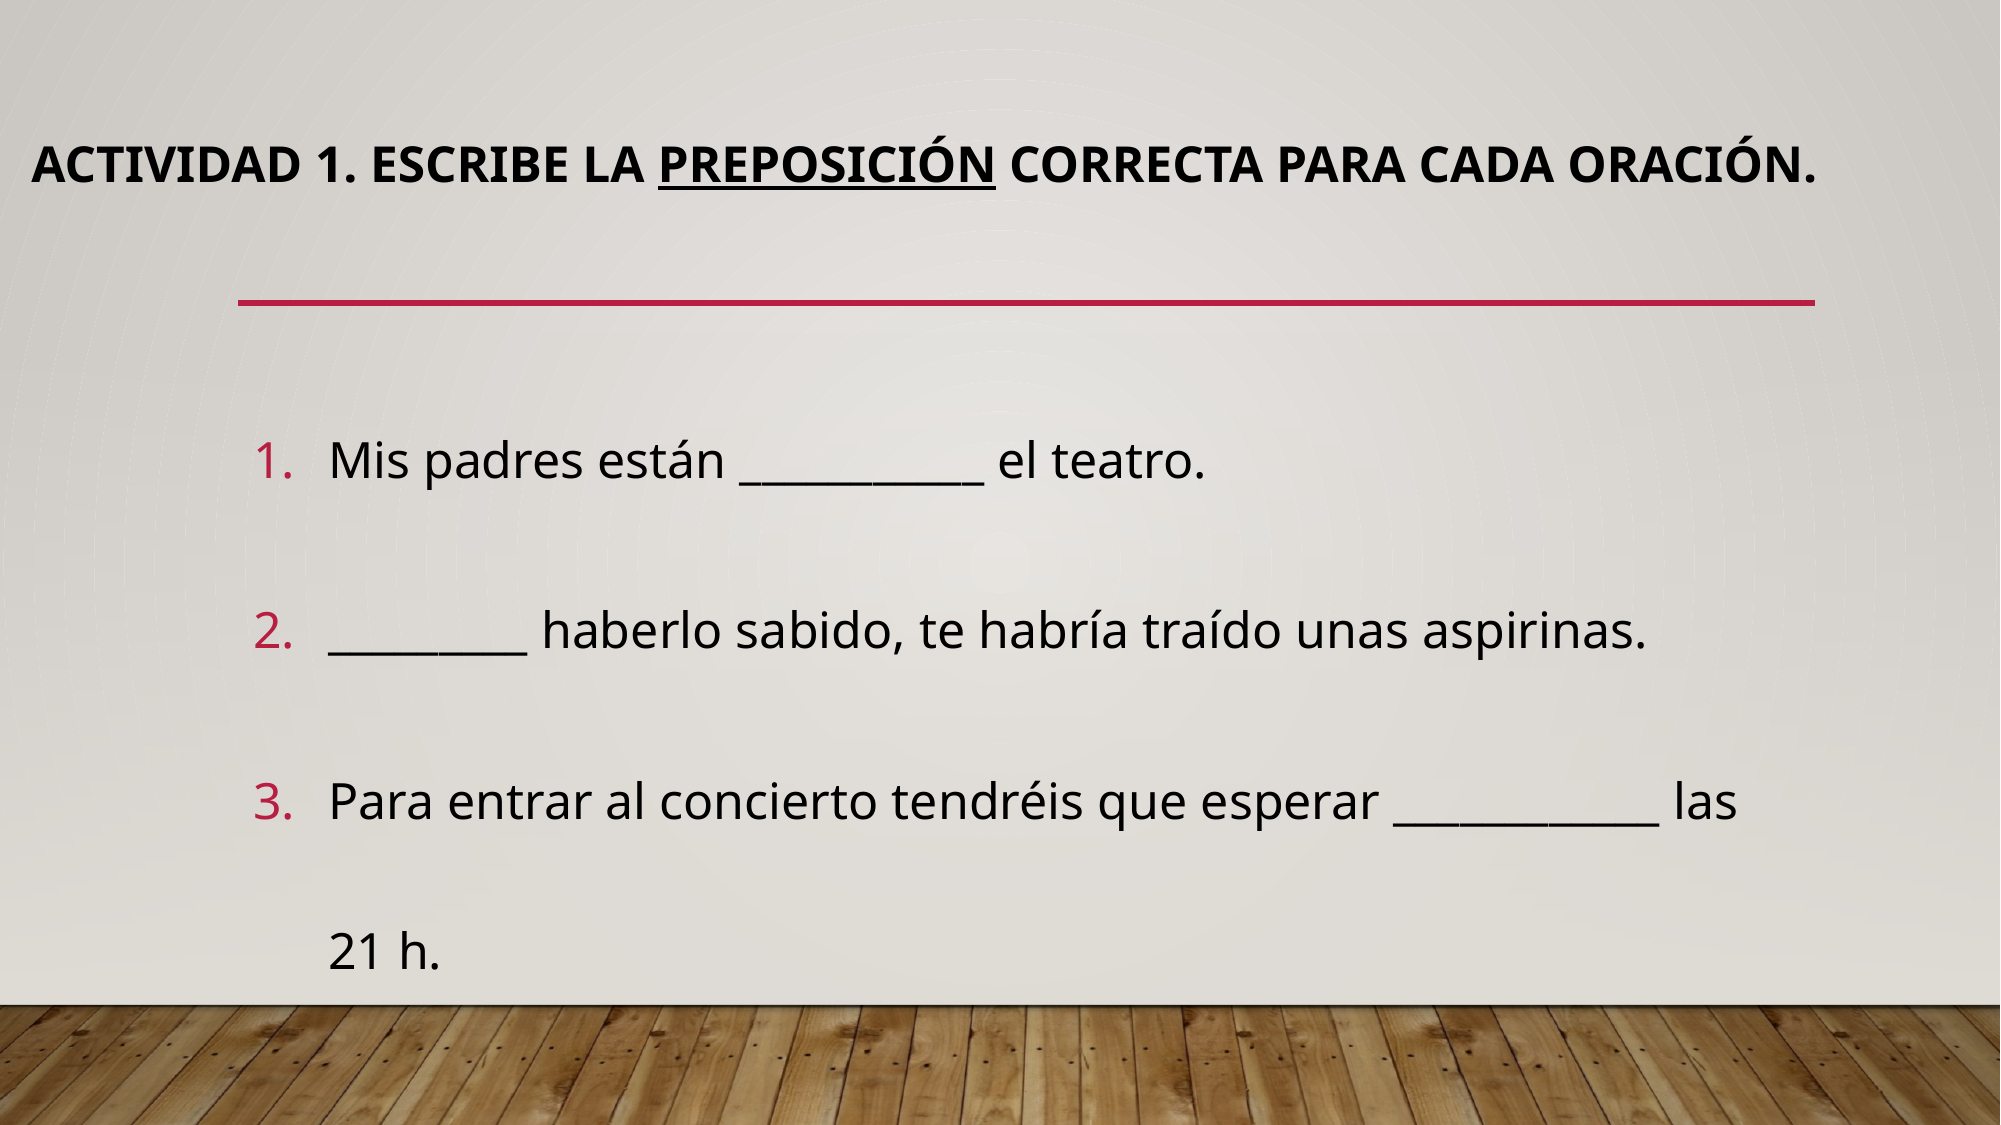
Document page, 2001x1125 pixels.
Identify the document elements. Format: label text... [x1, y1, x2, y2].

title Actividad 1. Escribe la preposición correcta para cada oración. [16, 131, 2000, 305]
list Mis padres están ___________ el teatro. _________ haberlo sabido, te habría traído unas aspirinas. Para entrar al concierto tendréis que esperar ____________ las 21 h. [238, 330, 1814, 897]
picture [0, 1005, 2000, 1125]
